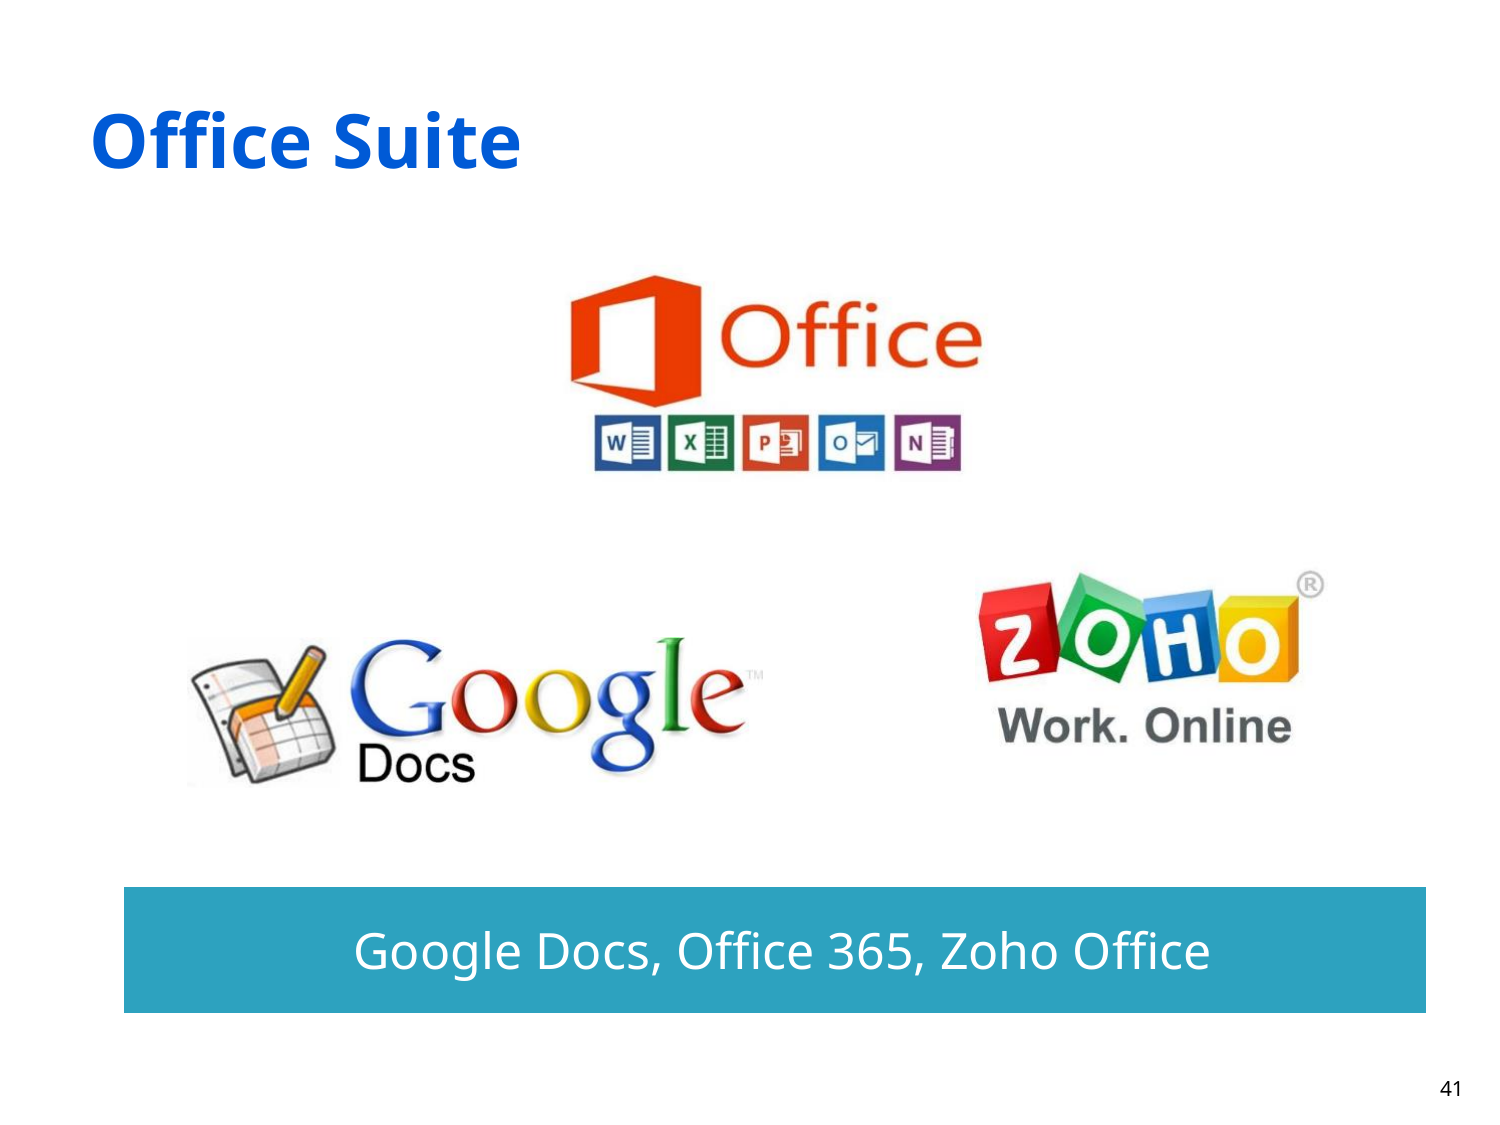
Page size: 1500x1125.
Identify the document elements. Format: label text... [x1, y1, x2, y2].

picture [187, 637, 763, 789]
title Office Suite [75, 44, 1425, 233]
picture [554, 249, 1328, 839]
slide_number 41 [1418, 1051, 1479, 1112]
list Google Docs, Office 365, Zoho Office [124, 887, 1426, 1013]
